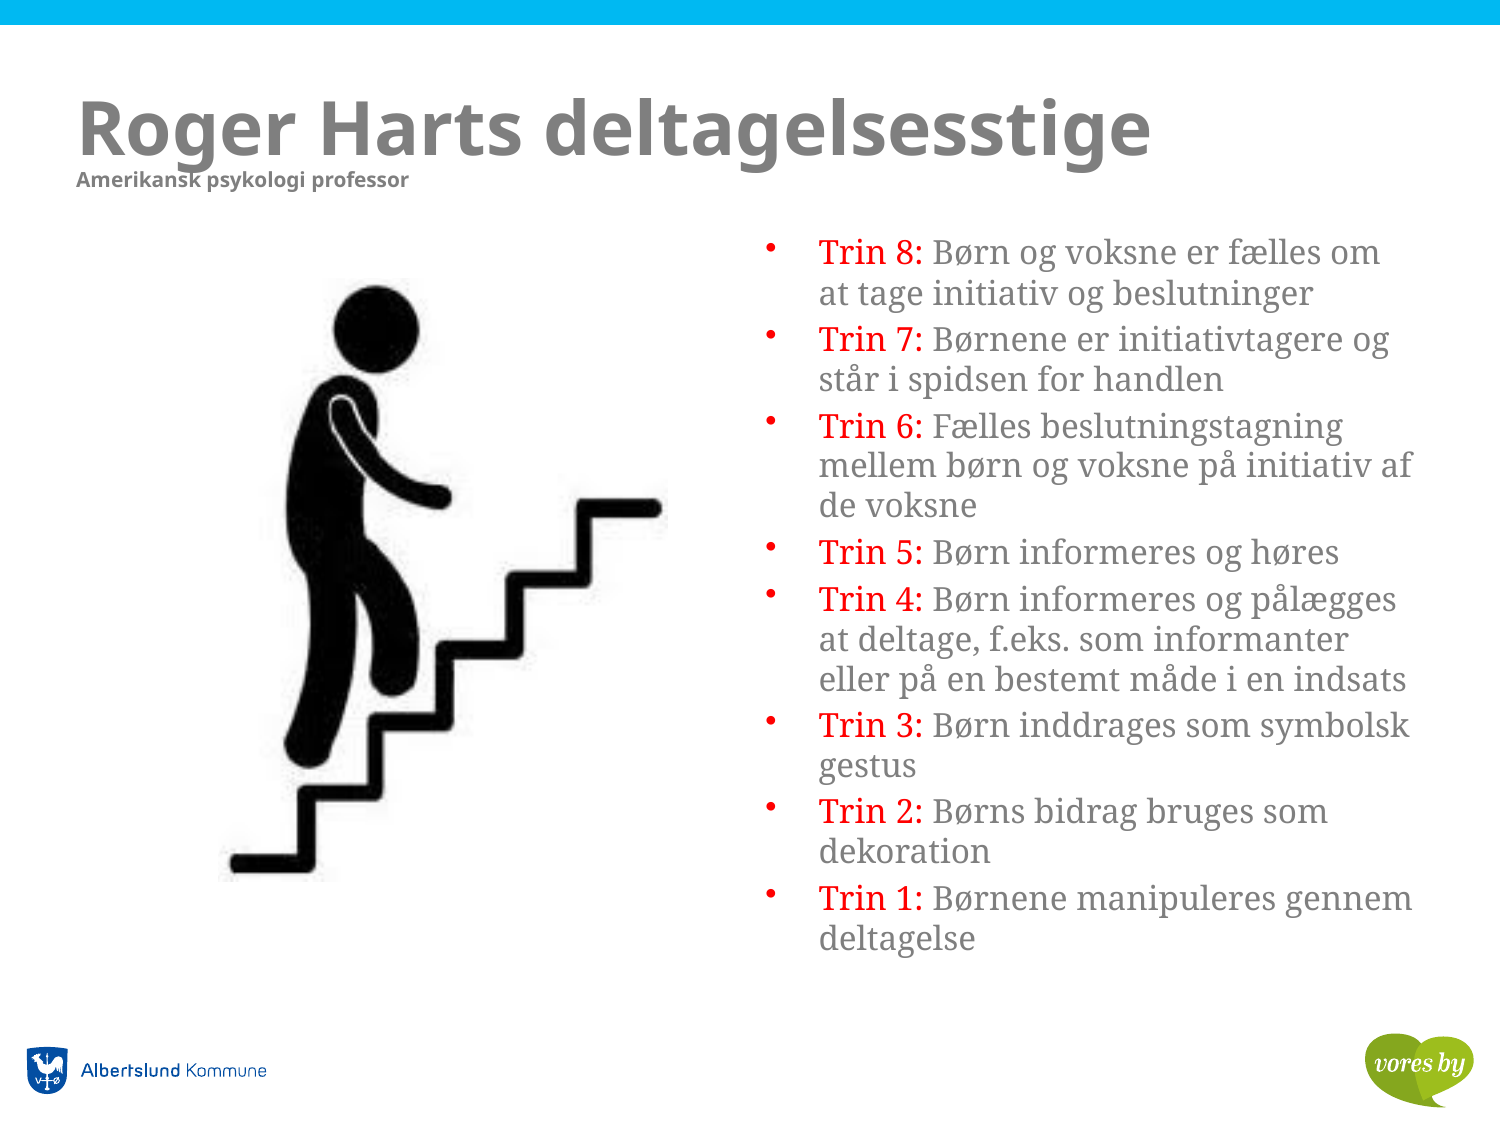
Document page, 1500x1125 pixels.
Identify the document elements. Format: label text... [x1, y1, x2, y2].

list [218, 278, 668, 882]
title Roger Harts deltagelsesstige Amerikansk psykologi professor [76, 95, 1418, 279]
list Trin 8: Børn og voksne er fælles om at tage initiativ og beslutninger Trin 7: Børnene er initiativtagere og står i spidsen for handlen Trin 6: Fælles beslutningstagning mellem børn og voksne på initiativ af de voksne Trin 5: Børn informeres og høres Trin 4: Børn informeres og pålægges at deltage, f.eks. som informanter eller på en bestemt måde i en indsats Trin 3: Børn inddrages som symbolsk gestus Trin 2: Børns bidrag bruges som dekoration Trin 1: Børnene manipuleres gennem deltagelse [765, 231, 1418, 1024]
